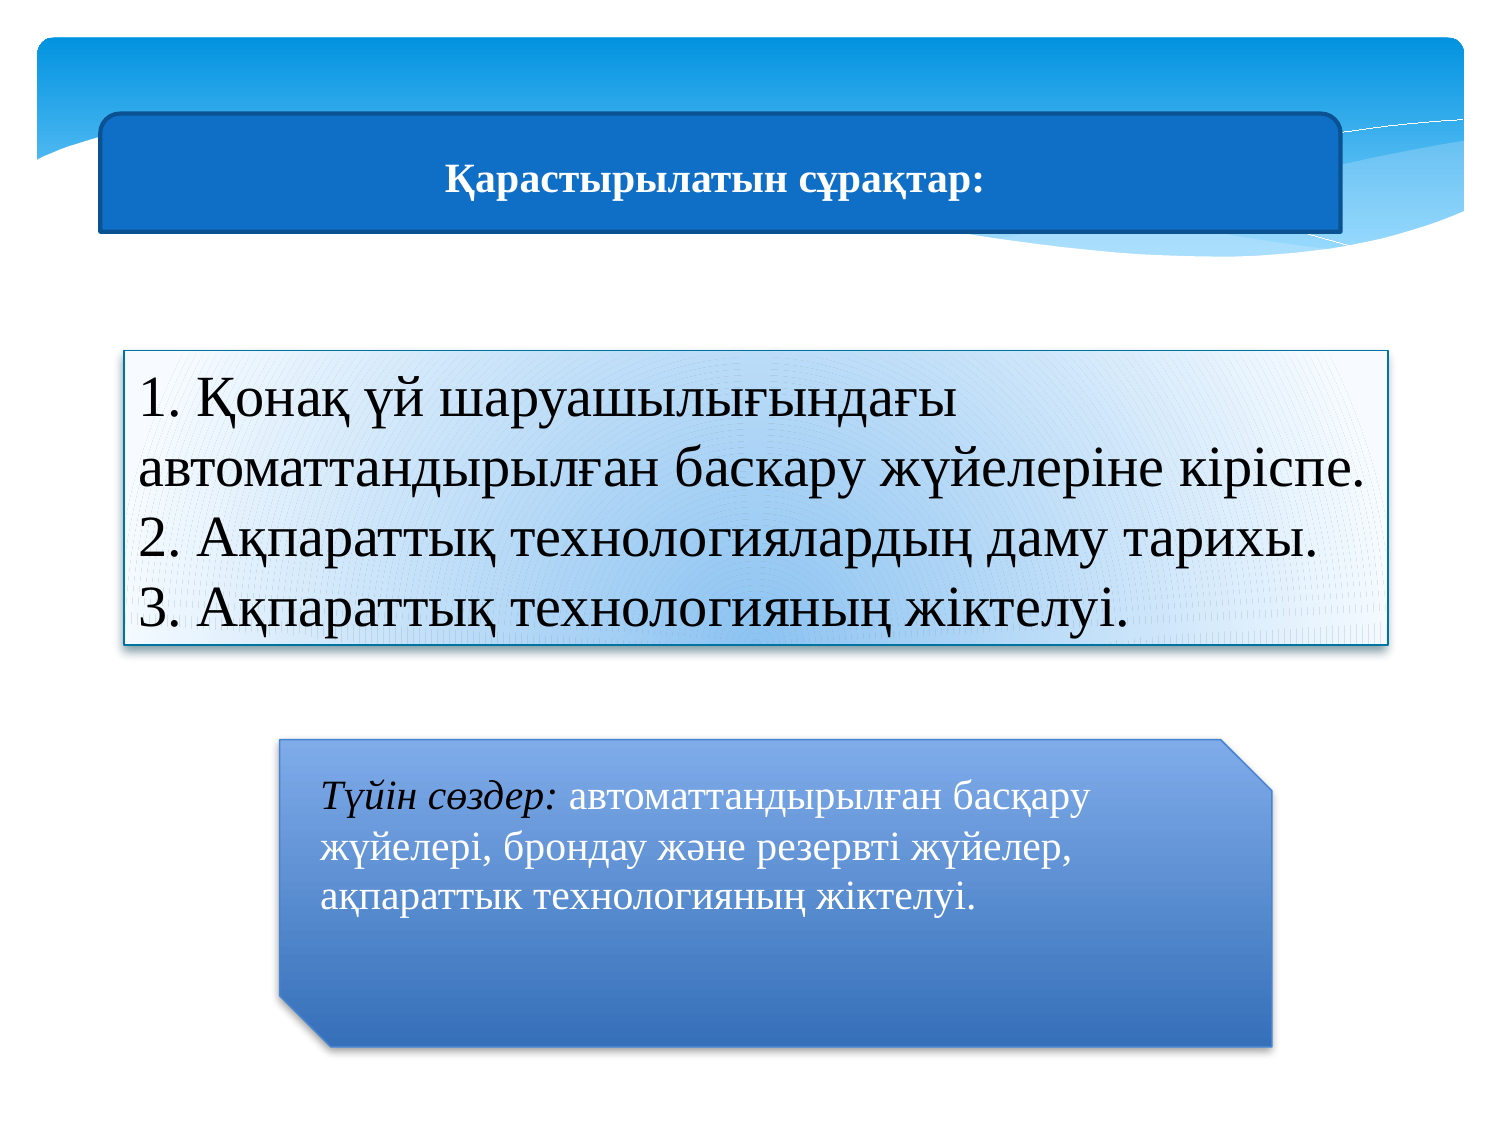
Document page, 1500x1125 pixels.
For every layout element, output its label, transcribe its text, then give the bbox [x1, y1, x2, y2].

text_box Қарастырылатын сұрақтар: [100, 113, 1341, 232]
text_box 1. Қонақ үй шаруашылығындағы автоматтандырылған баскару жүйелеріне кіріспе. 2. Ақпараттық технологиялардың даму тарихы. 3. Ақпараттық технологияның жіктелуі. [123, 350, 1388, 646]
text_box Түйін сөздер: автоматтандырылған басқару жүйелері, брондау және резервті жүйелер, ақпараттык технологияның жіктелуі. [278, 738, 1273, 1048]
